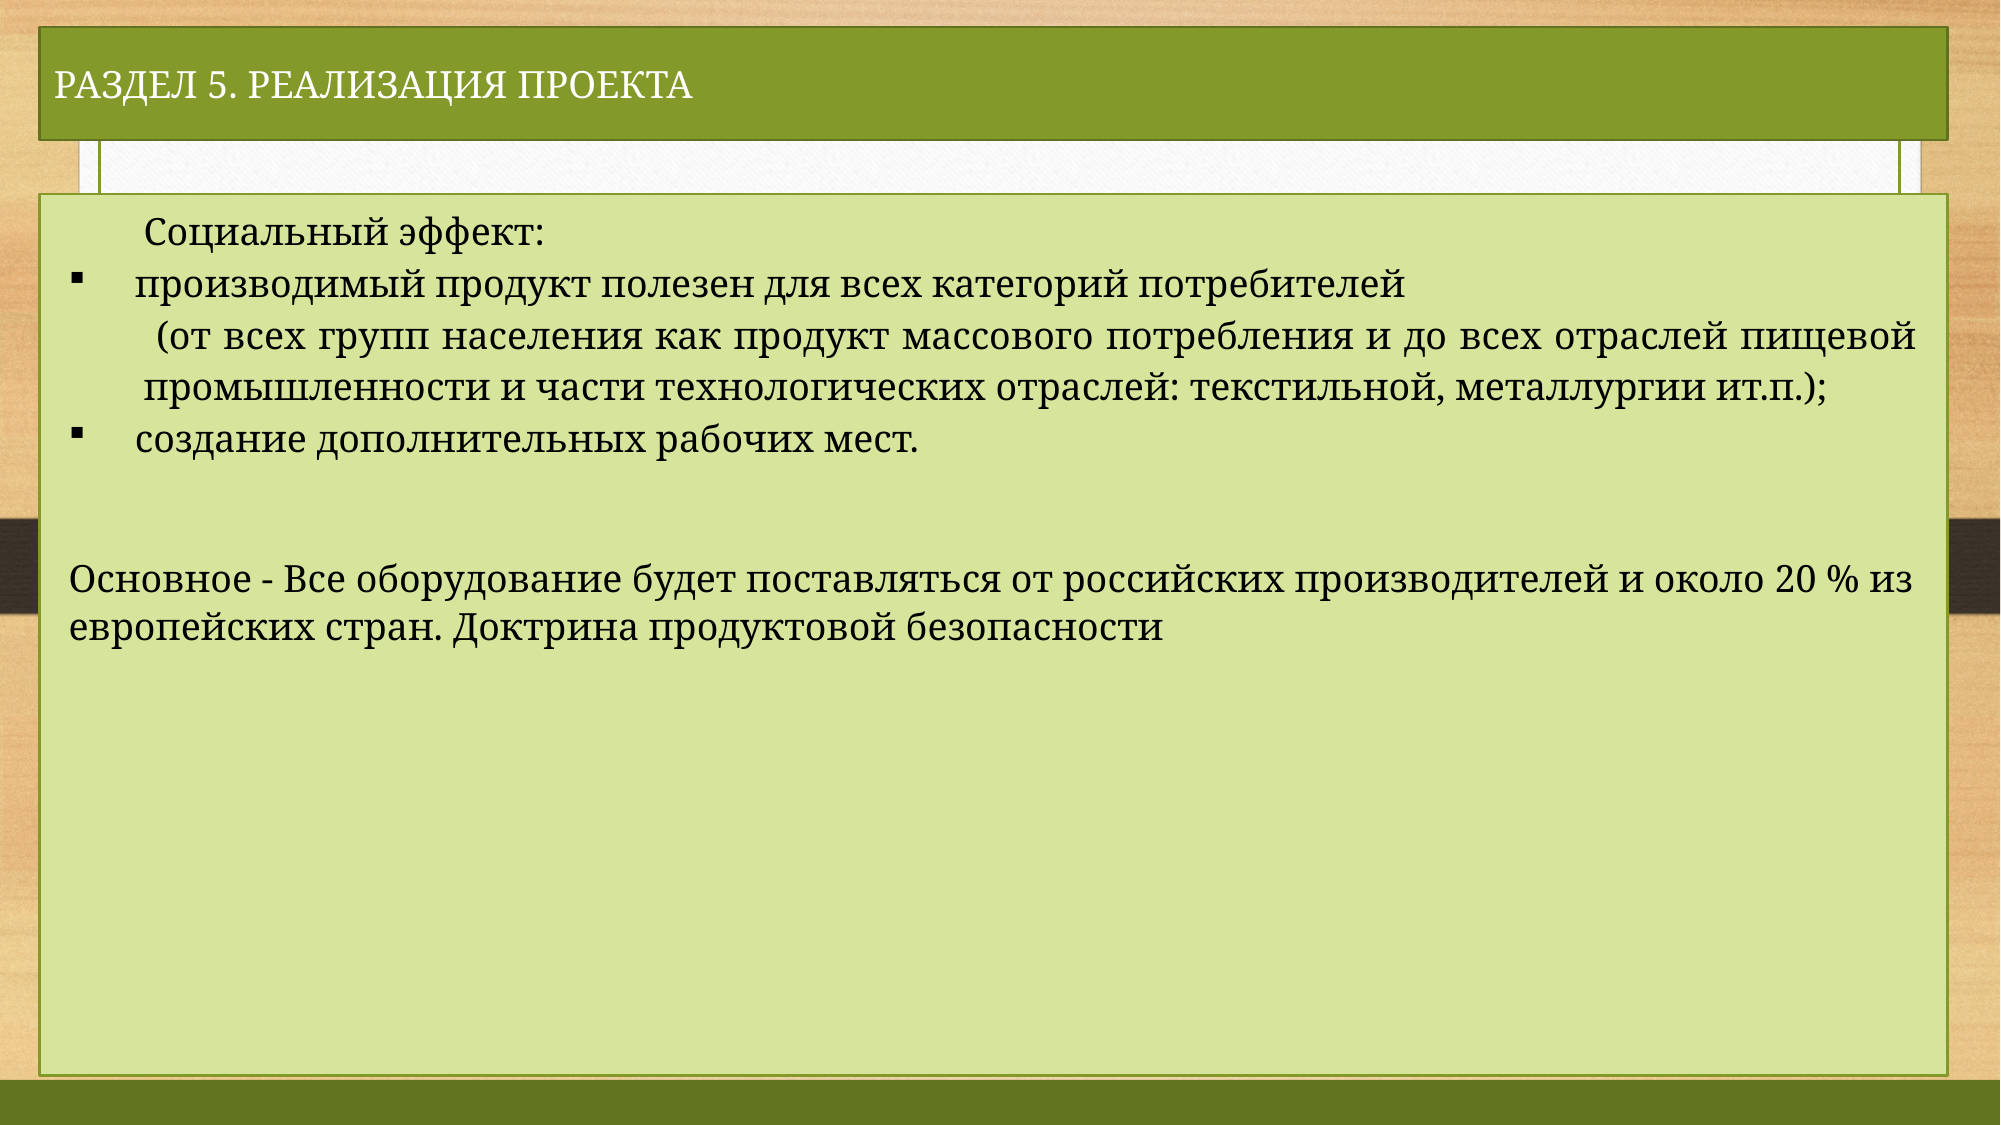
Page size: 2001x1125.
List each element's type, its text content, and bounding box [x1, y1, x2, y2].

text_box Социальный эффект: производимый продукт полезен для всех категорий потребителей (от всех групп населения как продукт массового потребления и до всех отраслей пищевой промышленности и части технологических отраслей: текстильной, металлургии ит.п.); создание дополнительных рабочих мест. Основное - Все оборудование будет поставляться от российских производителей и около 20 % из европейских стран. Доктрина продуктовой безопасности [38, 193, 1949, 1077]
text_box РАЗДЕЛ 5. РЕАЛИЗАЦИЯ ПРОЕКТА [38, 26, 1949, 141]
picture [0, 0, 2001, 1125]
